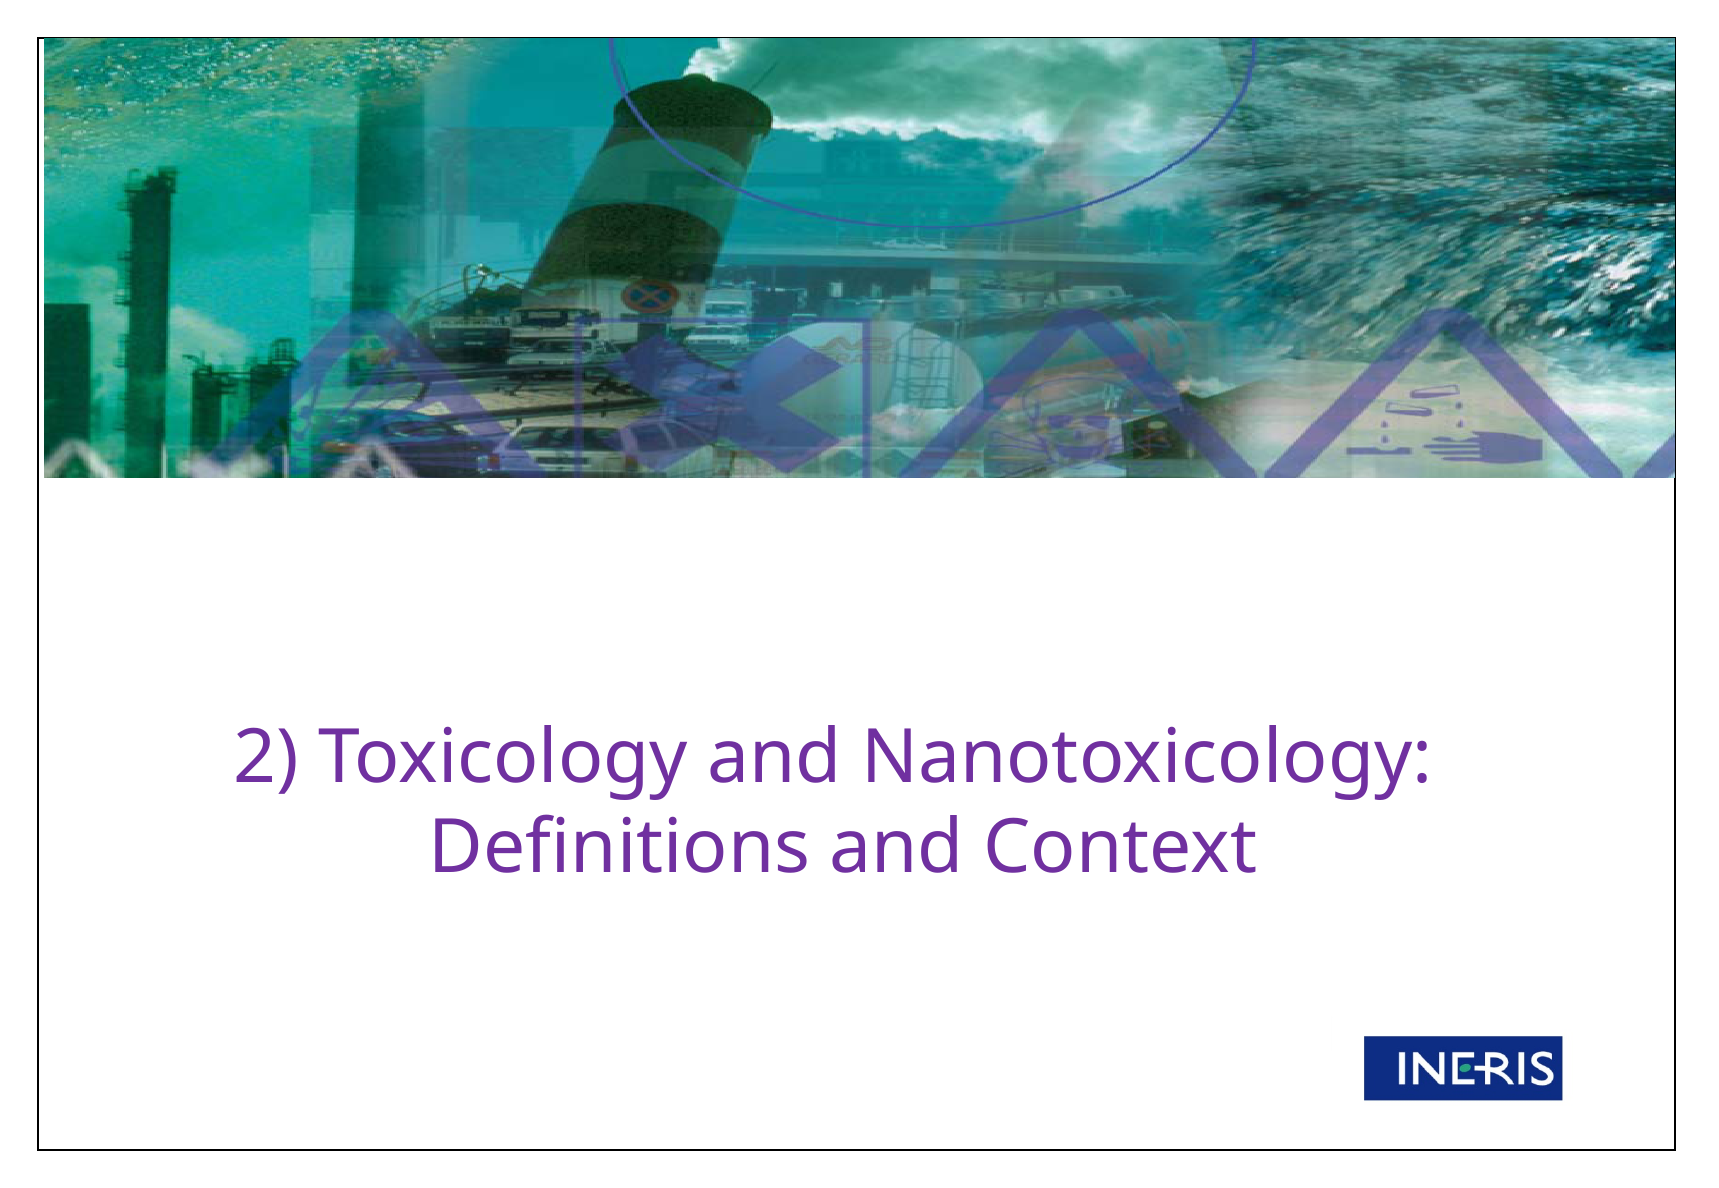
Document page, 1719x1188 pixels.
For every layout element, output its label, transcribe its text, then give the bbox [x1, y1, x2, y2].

picture [1331, 1007, 1595, 1131]
text_box 2) Toxicology and Nanotoxicology: Definitions and Context [218, 699, 1468, 895]
